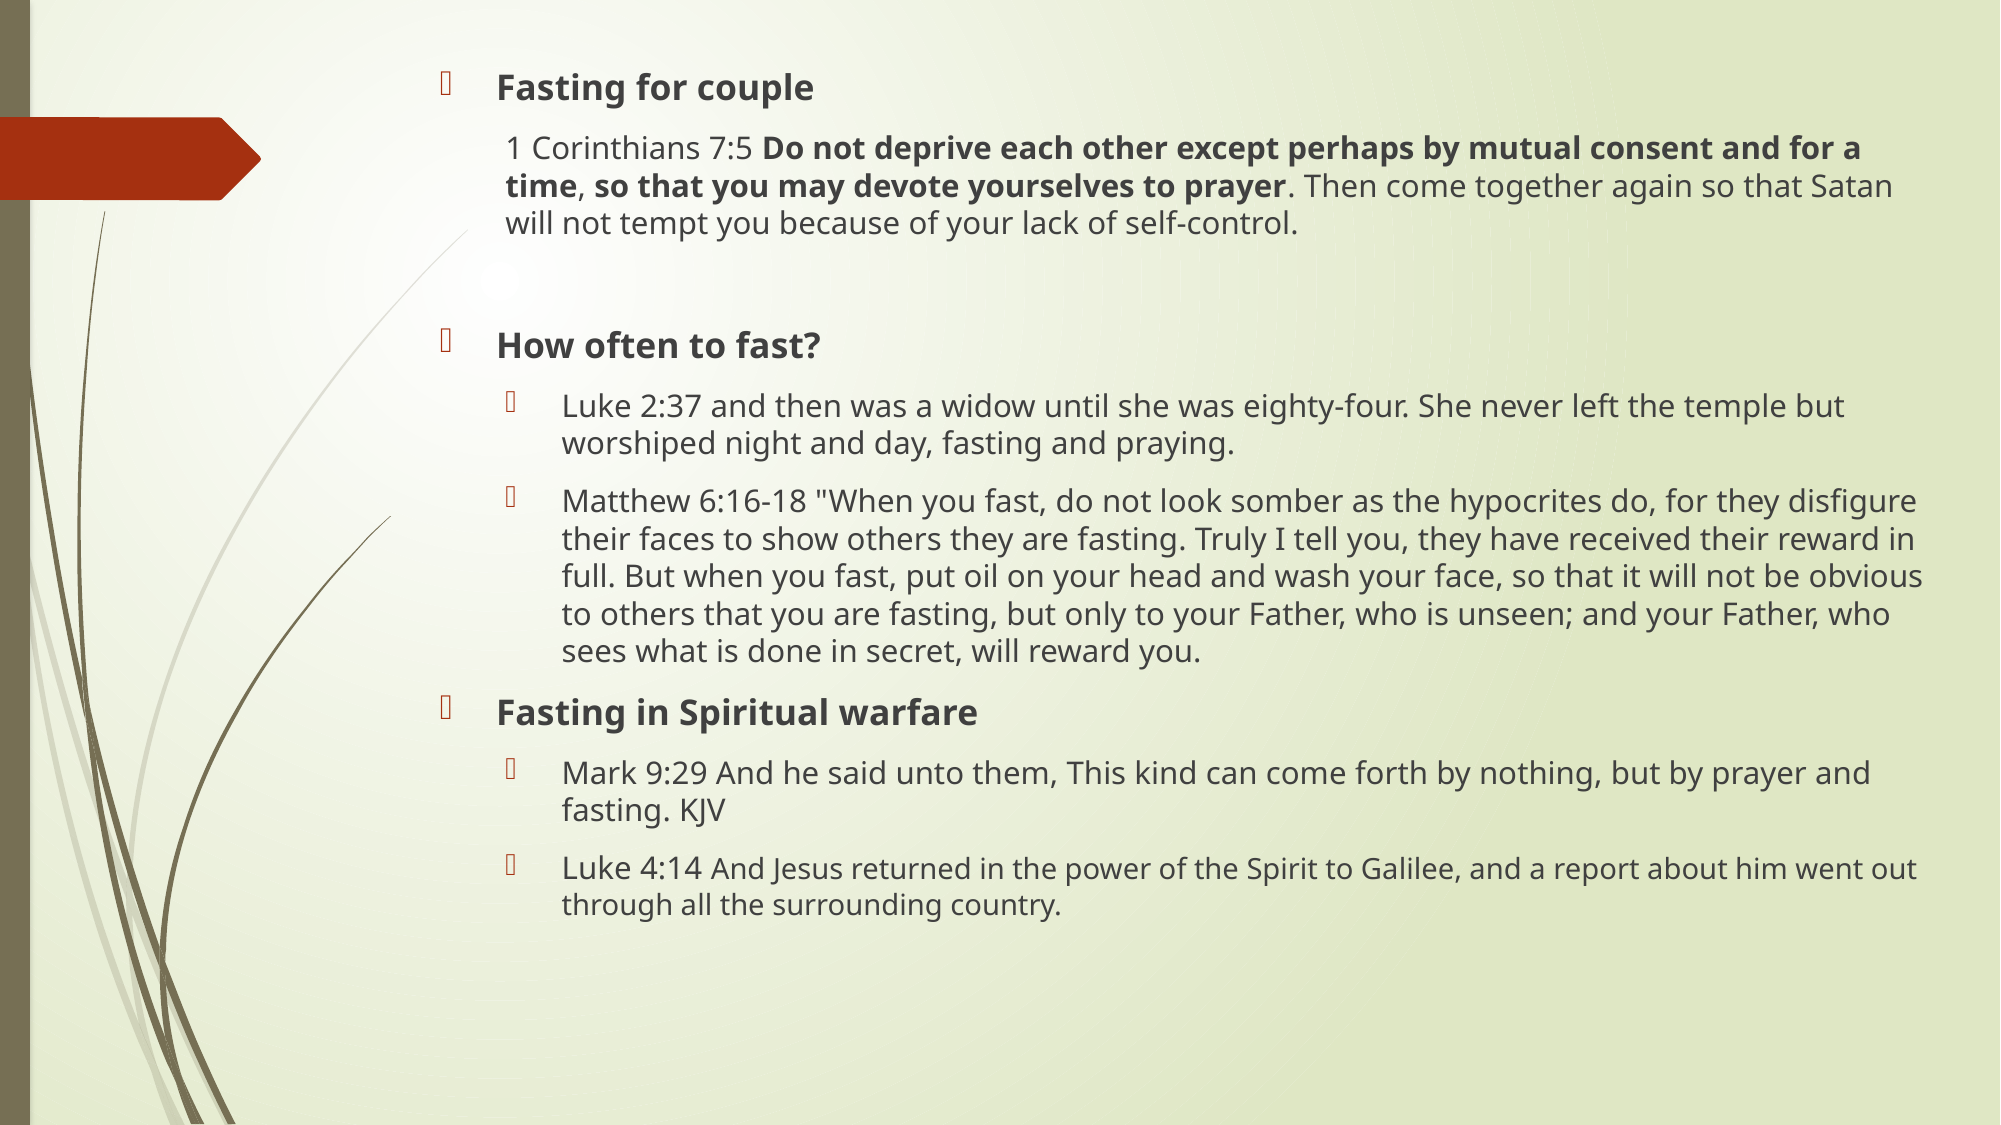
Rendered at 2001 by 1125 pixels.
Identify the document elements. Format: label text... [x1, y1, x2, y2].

list Fasting for couple 1 Corinthians 7:5 Do not deprive each other except perhaps by mutual consent and for a time, so that you may devote yourselves to prayer. Then come together again so that Satan will not tempt you because of your lack of self-control. How often to fast? Luke 2:37 and then was a widow until she was eighty-four. She never left the temple but worshiped night and day, fasting and praying. Matthew 6:16-18 "When you fast, do not look somber as the hypocrites do, for they disfigure their faces to show others they are fasting. Truly I tell you, they have received their reward in full. But when you fast, put oil on your head and wash your face, so that it will not be obvious to others that you are fasting, but only to your Father, who is unseen; and your Father, who sees what is done in secret, will reward you. Fasting in Spiritual warfare Mark 9:29 And he said unto them, This kind can come forth by nothing, but by prayer and fasting. KJV Luke 4:14 And Jesus returned in the power of the Spirit to Galilee, and a report about him went out through all the surrounding country. [424, 57, 1964, 1074]
